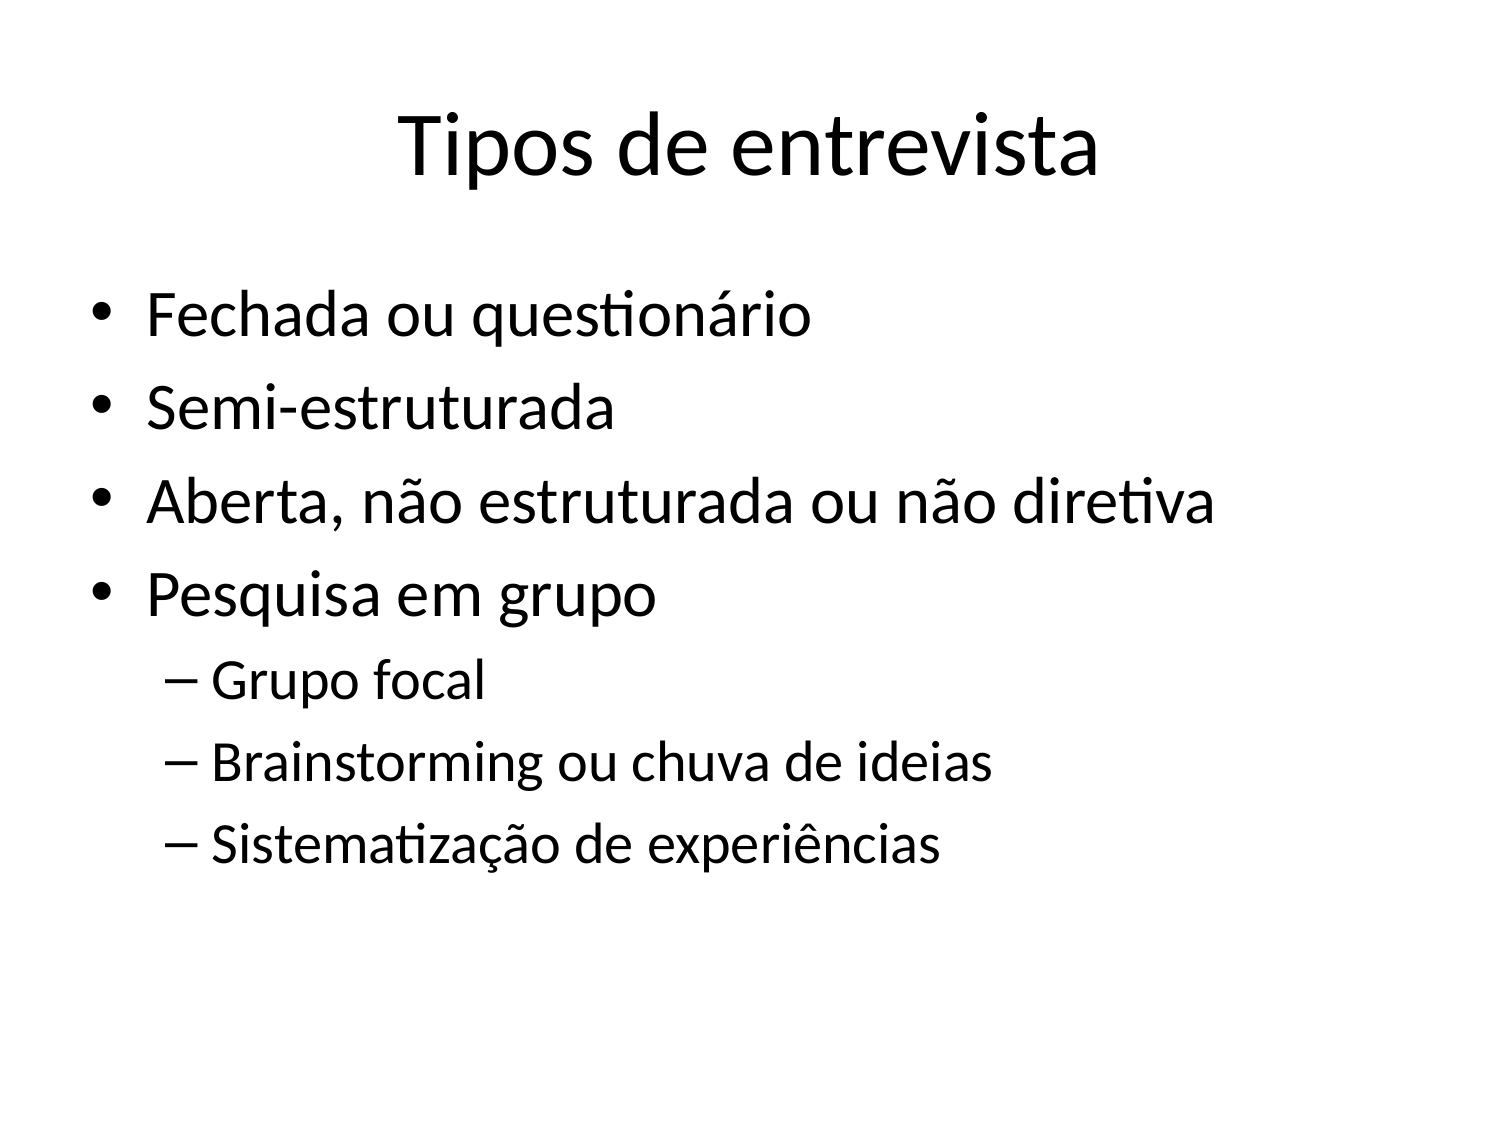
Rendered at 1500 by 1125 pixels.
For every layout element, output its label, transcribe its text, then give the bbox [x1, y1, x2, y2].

title Tipos de entrevista [75, 45, 1425, 233]
list Fechada ou questionário Semi-estruturada Aberta, não estruturada ou não diretiva Pesquisa em grupo Grupo focal Brainstorming ou chuva de ideias Sistematização de experiências [75, 262, 1425, 1005]
